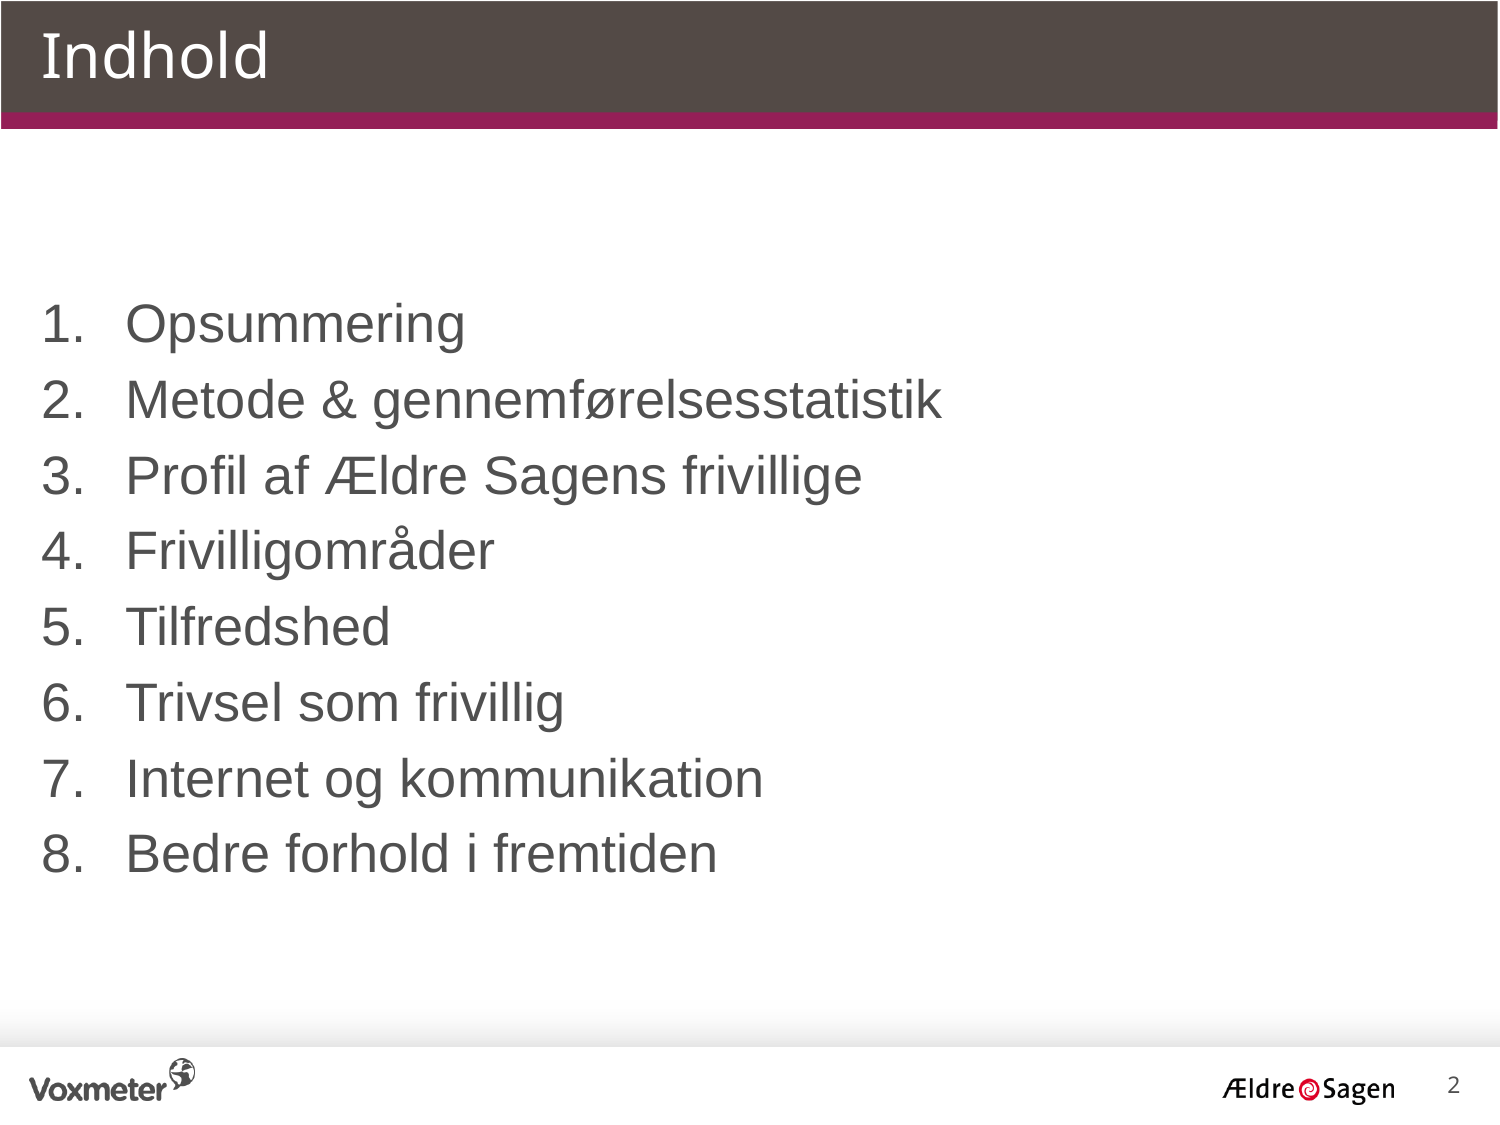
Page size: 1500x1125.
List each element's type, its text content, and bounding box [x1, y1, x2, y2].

list Opsummering Metode & gennemførelsesstatistik Profil af Ældre Sagens frivillige Frivilligområder Tilfredshed Trivsel som frivillig Internet og kommunikation Bedre forhold i fremtiden [41, 172, 1459, 1000]
list Indhold [41, 16, 1459, 123]
slide_number 2 [1401, 1040, 1461, 1102]
picture [1222, 1078, 1394, 1105]
picture [29, 1058, 195, 1101]
